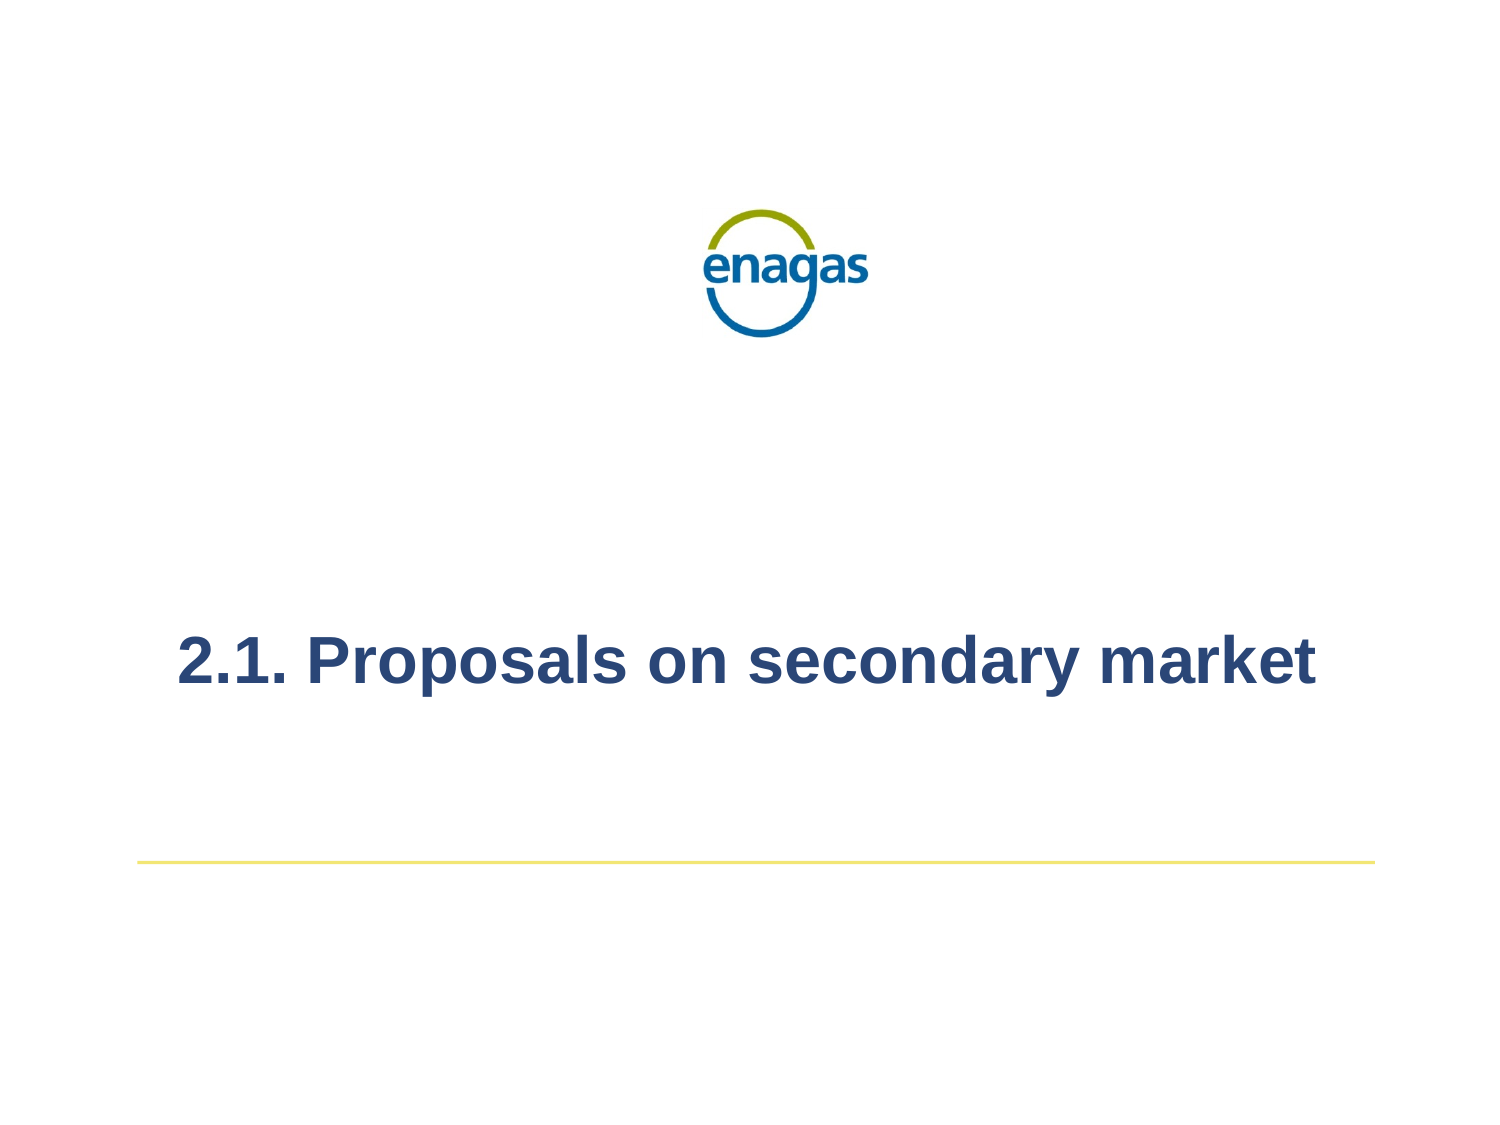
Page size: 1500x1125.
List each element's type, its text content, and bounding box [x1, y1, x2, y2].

picture [702, 208, 869, 338]
text_box 2.1. Proposals on secondary market [157, 510, 1339, 787]
